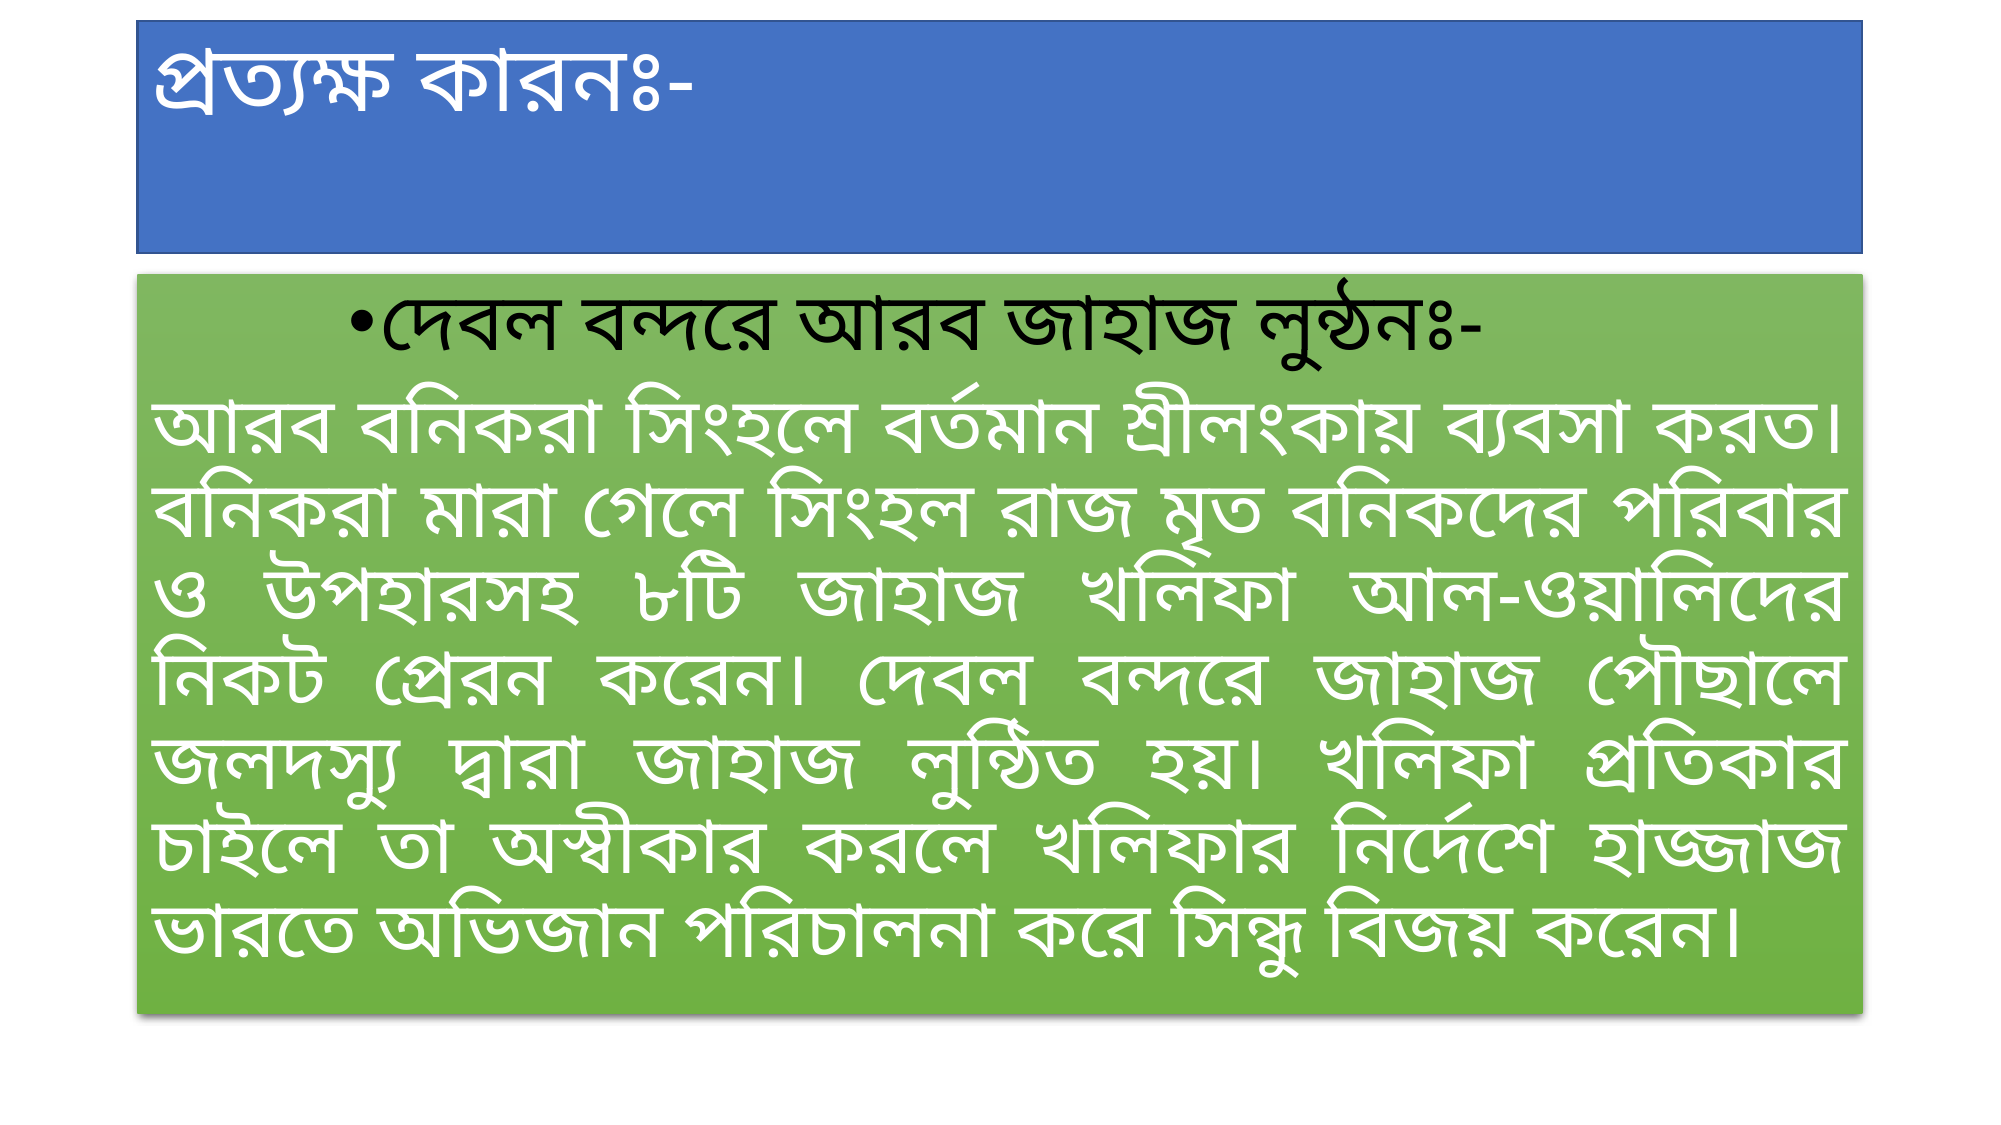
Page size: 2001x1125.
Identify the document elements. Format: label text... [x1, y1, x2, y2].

title প্রত্যক্ষ কারনঃ- [136, 20, 1863, 254]
list দেবল বন্দরে আরব জাহাজ লুন্ঠনঃ- আরব বনিকরা সিংহলে বর্তমান শ্রীলংকায় ব্যবসা করত। বনিকরা মারা গেলে সিংহল রাজ মৃত বনিকদের পরিবার ও উপহারসহ ৮টি জাহাজ খলিফা আল-ওয়ালিদের নিকট প্রেরন করেন। দেবল বন্দরে জাহাজ পৌছালে জলদস্যু দ্বারা জাহাজ লুন্ঠিত হয়। খলিফা প্রতিকার চাইলে তা অস্বীকার করলে খলিফার নির্দেশে হাজ্জাজ ভারতে অভিজান পরিচালনা করে সিন্ধু বিজয় করেন। [137, 274, 1863, 1014]
